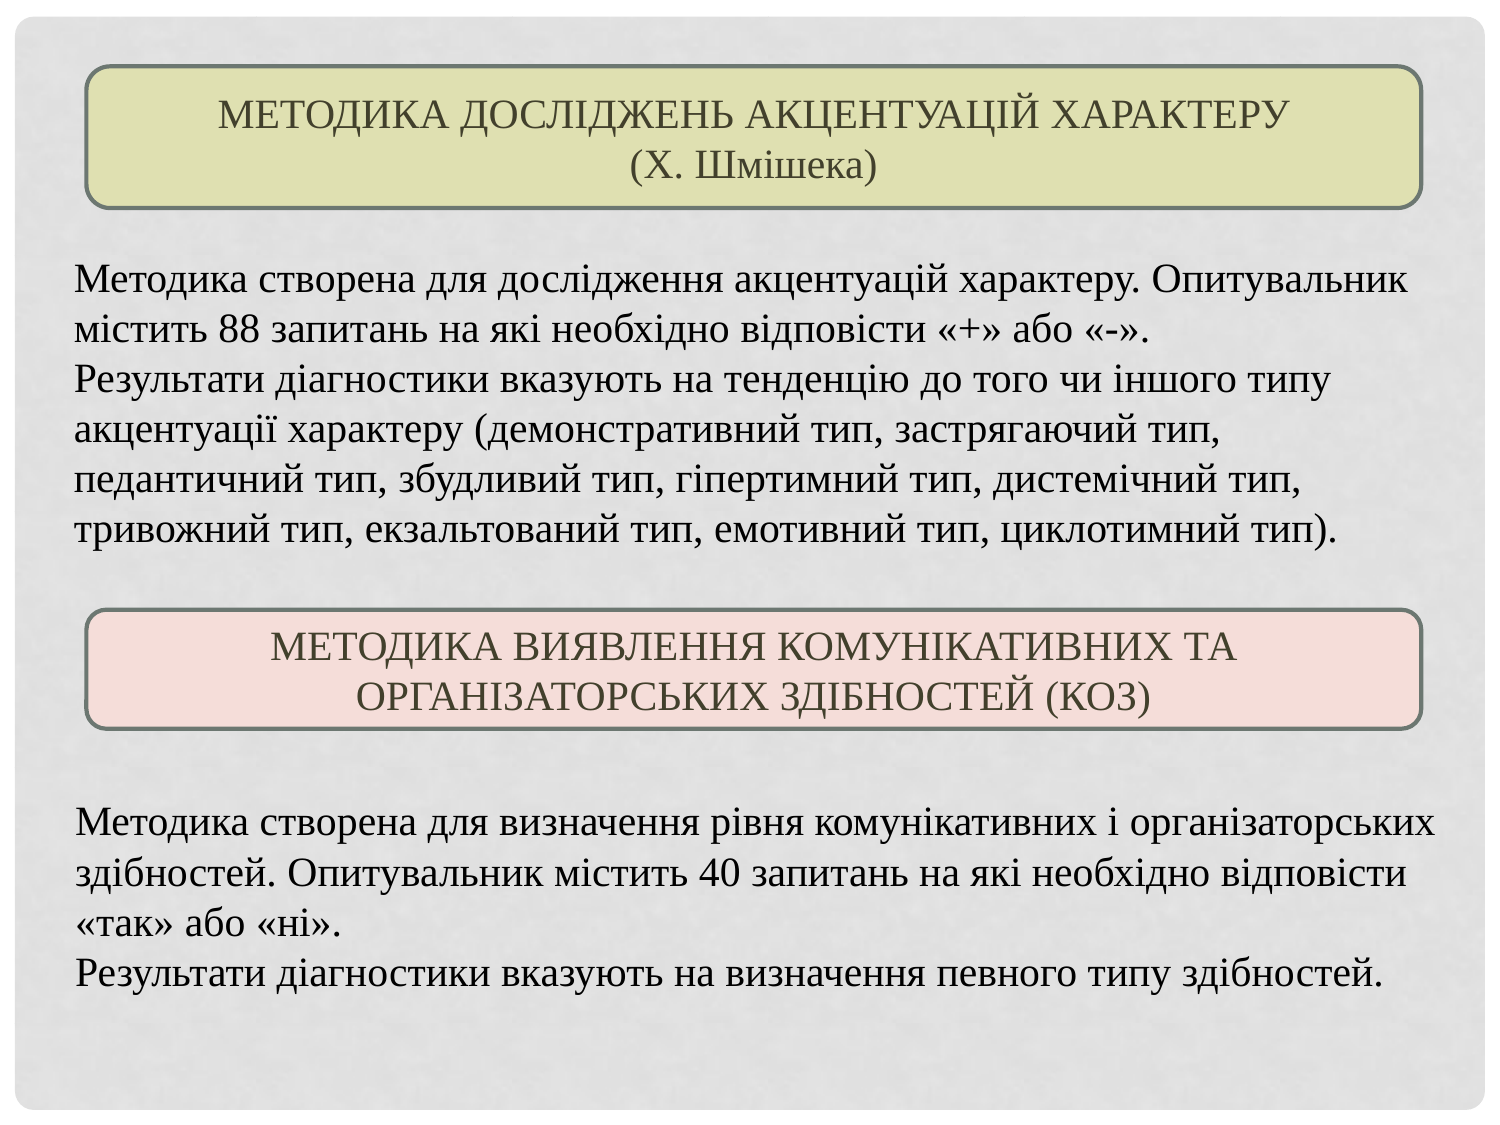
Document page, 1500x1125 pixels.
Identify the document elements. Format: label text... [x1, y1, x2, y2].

text_box МЕТОДИКА ВИЯВЛЕННЯ КОМУНІКАТИВНИХ ТА ОРГАНІЗАТОРСЬКИХ ЗДІБНОСТЕЙ (КОЗ) [84, 607, 1424, 731]
text_box Методика створена для дослідження акцентуацій характеру. Опитувальник містить 88 запитань на які необхідно відповісти «+» або «-». Результати діагностики вказують на тенденцію до того чи іншого типу акцентуації характеру (демонстративний тип, застрягаючий тип, педантичний тип, збудливий тип, гіпертимний тип, дистемічний тип, тривожний тип, екзальтований тип, емотивний тип, циклотимний тип). [58, 243, 1465, 559]
text_box МЕТОДИКА ДОСЛІДЖЕНЬ АКЦЕНТУАЦІЙ ХАРАКТЕРУ (Х. Шмішека) [84, 64, 1424, 211]
text_box Методика створена для визначення рівня комунікативних і організаторських здібностей. Опитувальник містить 40 запитань на які необхідно відповісти «так» або «ні». Результати діагностики вказують на визначення певного типу здібностей. [60, 786, 1466, 1002]
